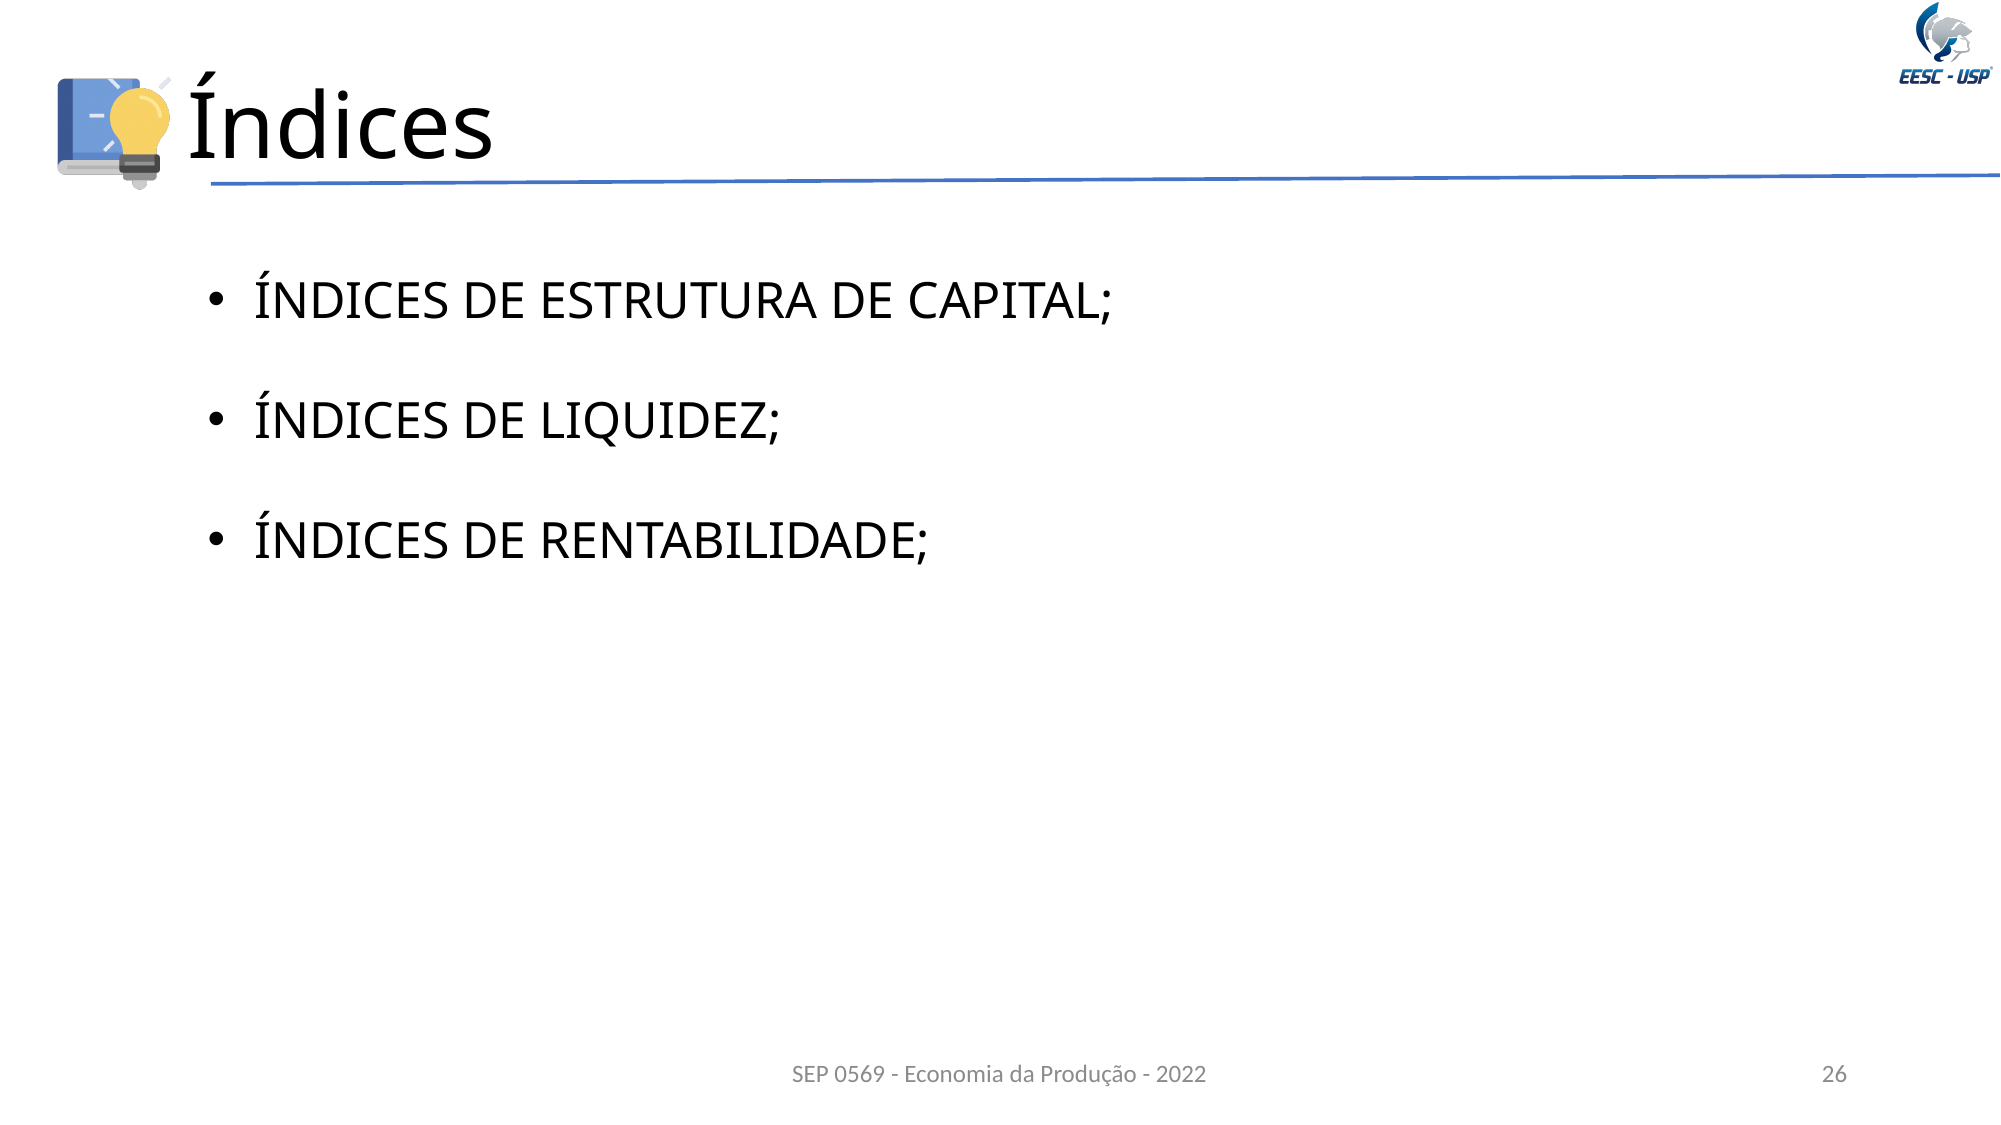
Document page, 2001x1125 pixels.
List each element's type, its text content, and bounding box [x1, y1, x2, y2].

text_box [210, 175, 2000, 184]
footer SEP 0569 - Economia da Produção - 2022 [662, 1042, 1338, 1103]
text_box ÍNDICES DE ESTRUTURA DE CAPITAL; ÍNDICES DE LIQUIDEZ; ÍNDICES DE RENTABILIDADE; [192, 200, 1193, 576]
title Índices [172, 19, 1898, 238]
picture [54, 75, 173, 193]
slide_number 27 [1412, 1042, 1863, 1103]
picture [1895, 0, 1996, 88]
